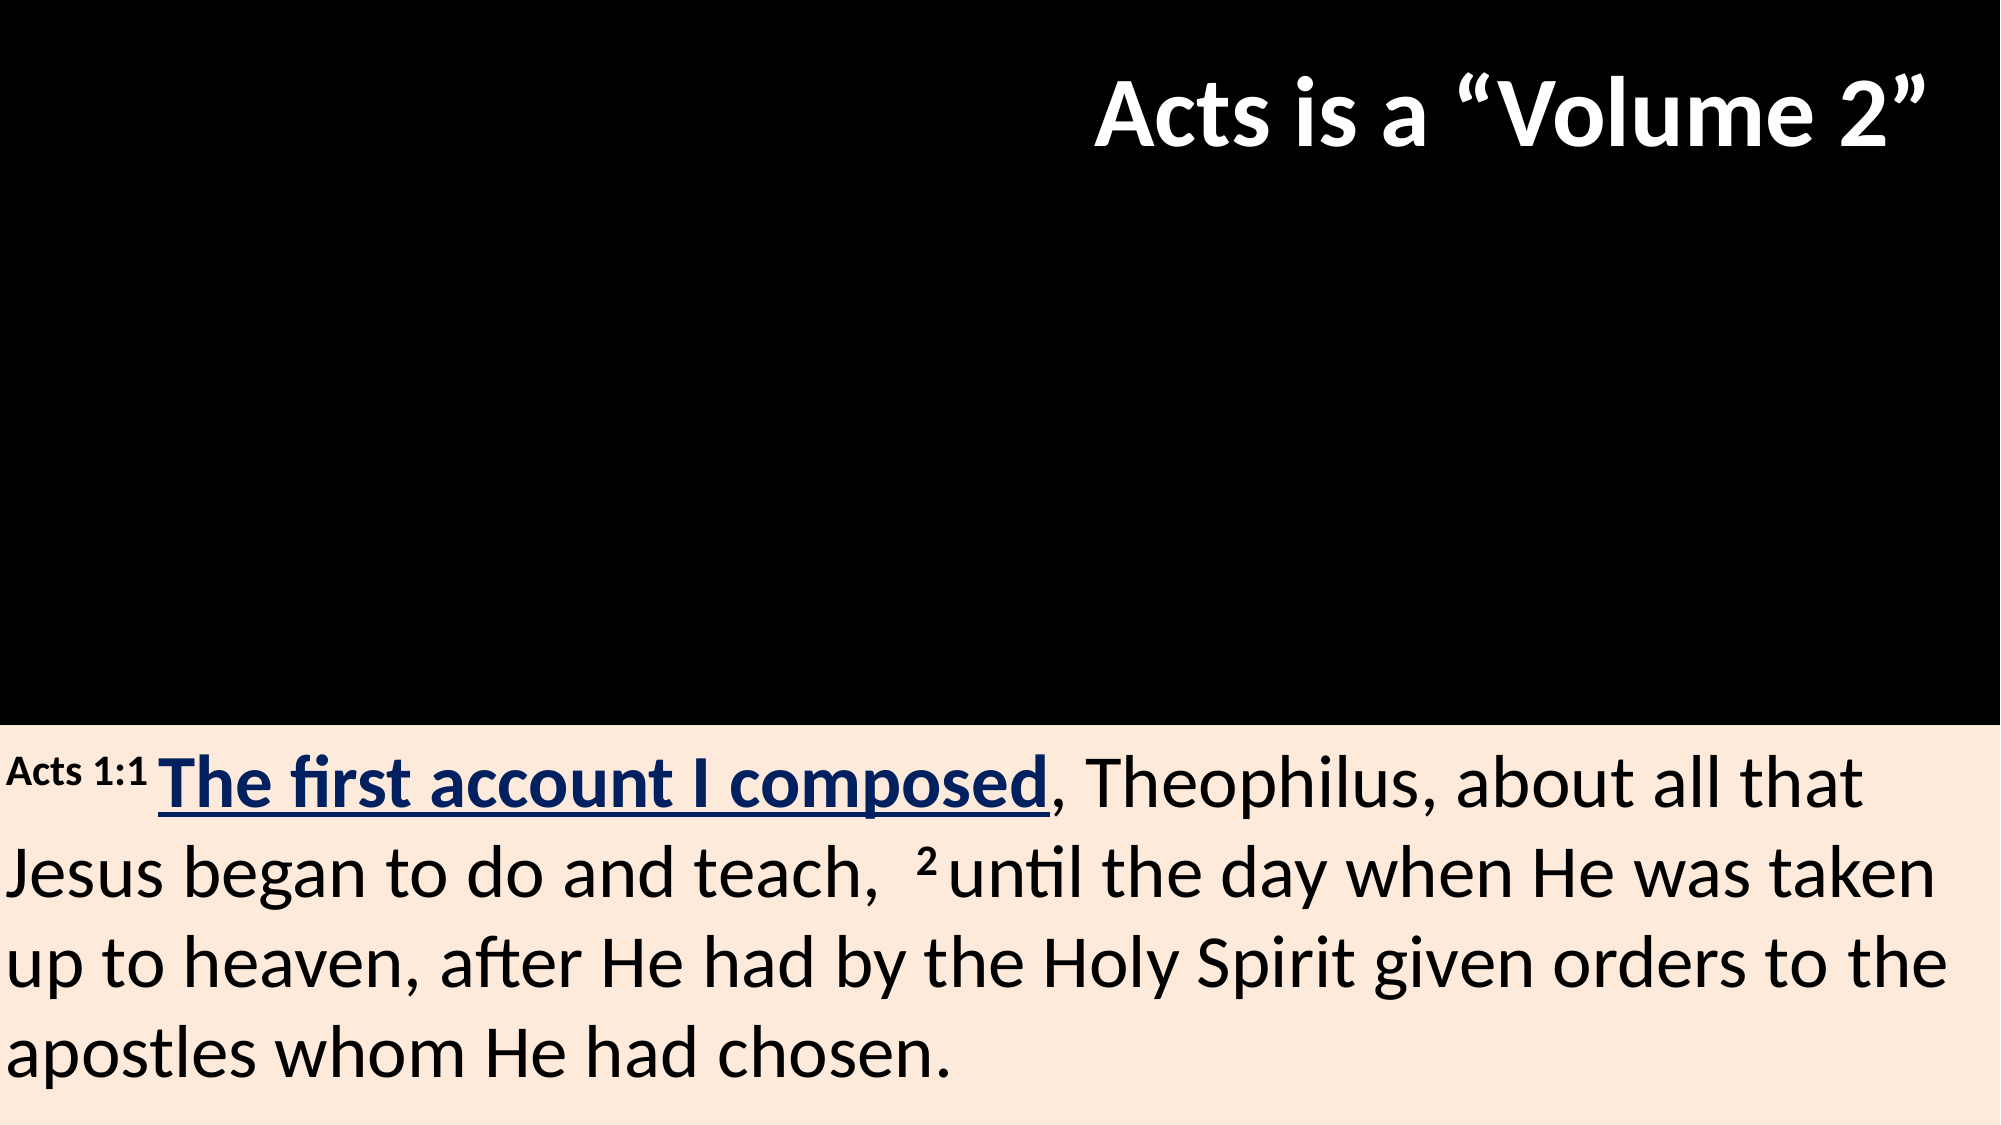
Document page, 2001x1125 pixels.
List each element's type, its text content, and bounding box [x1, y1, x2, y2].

text_box Acts is a “Volume 2” [1060, 22, 1990, 190]
text_box Acts 1:1 The first account I composed, Theophilus, about all that Jesus began to do and teach, 2 until the day when He was taken up to heaven, after He had by the Holy Spirit given orders to the apostles whom He had chosen. [0, 725, 2000, 1125]
